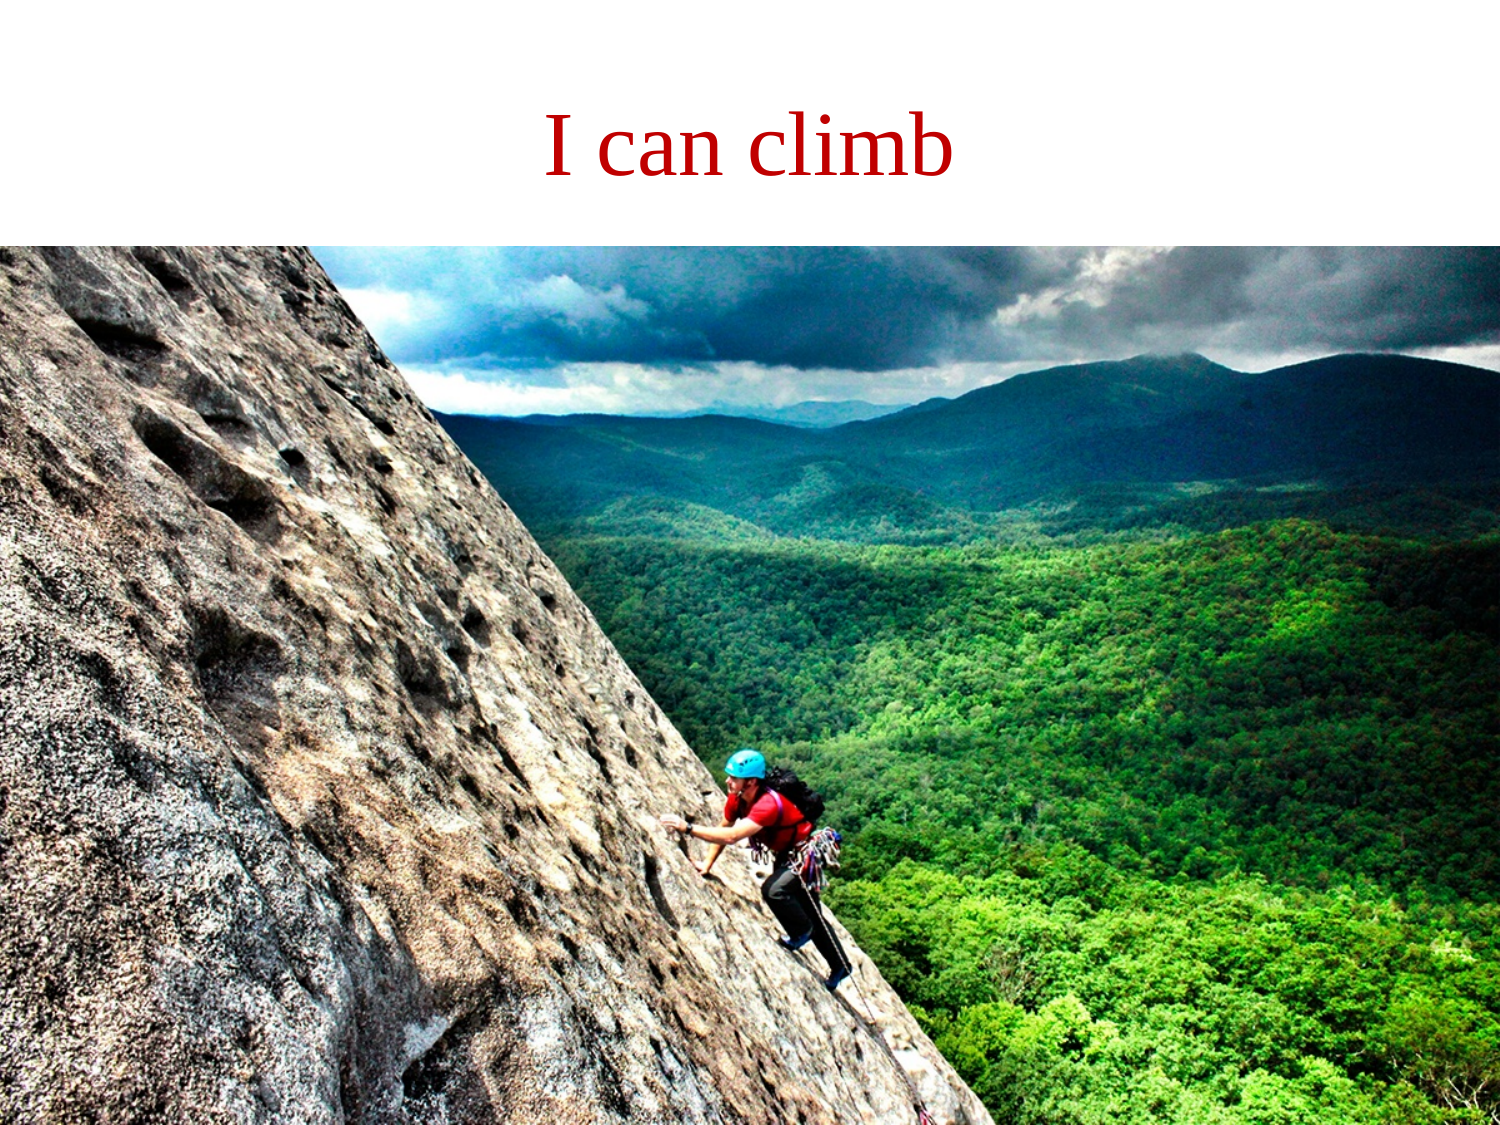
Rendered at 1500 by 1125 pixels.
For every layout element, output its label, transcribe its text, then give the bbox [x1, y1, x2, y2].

title I can climb [75, 45, 1425, 233]
picture [0, 245, 1500, 1125]
